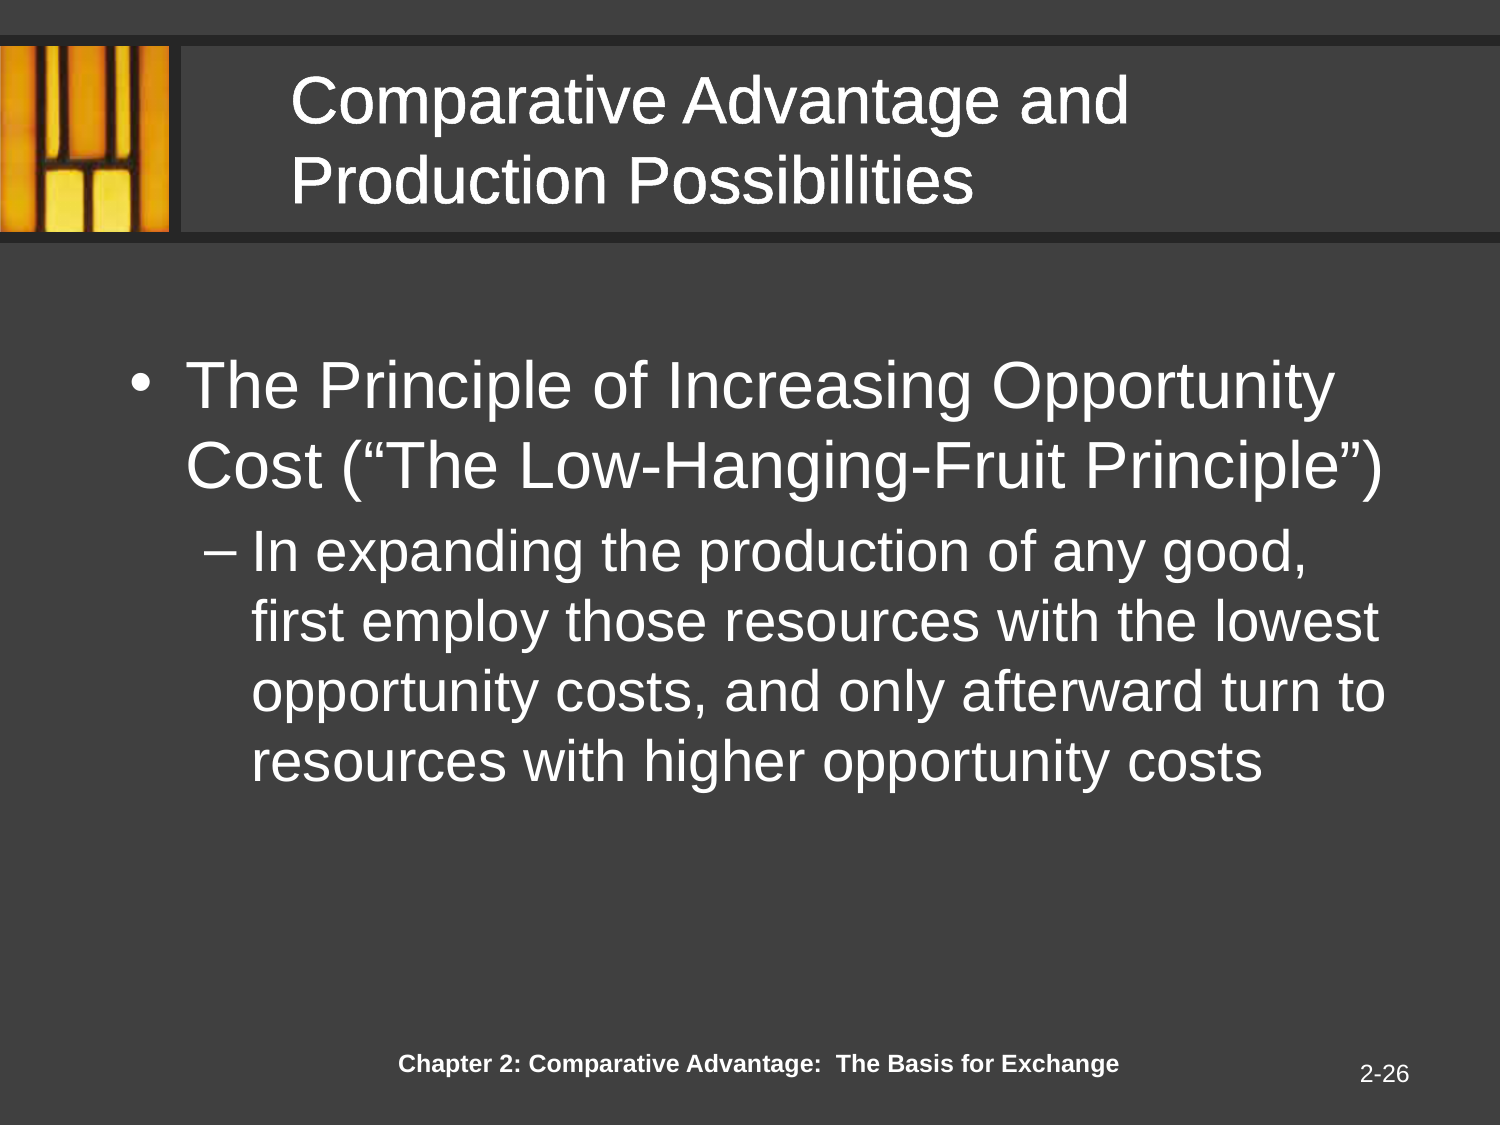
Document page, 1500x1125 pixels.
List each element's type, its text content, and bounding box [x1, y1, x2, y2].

footer Chapter 2: Comparative Advantage: The Basis for Exchange [383, 1040, 1159, 1078]
title Comparative Advantage and Production Possibilities [275, 46, 1388, 227]
picture [1, 46, 169, 232]
list The Principle of Increasing Opportunity Cost (“The Low-Hanging-Fruit Principle”) In expanding the production of any good, first employ those resources with the lowest opportunity costs, and only afterward turn to resources with higher opportunity costs [114, 334, 1425, 889]
slide_number 2-26 [1280, 1042, 1425, 1103]
